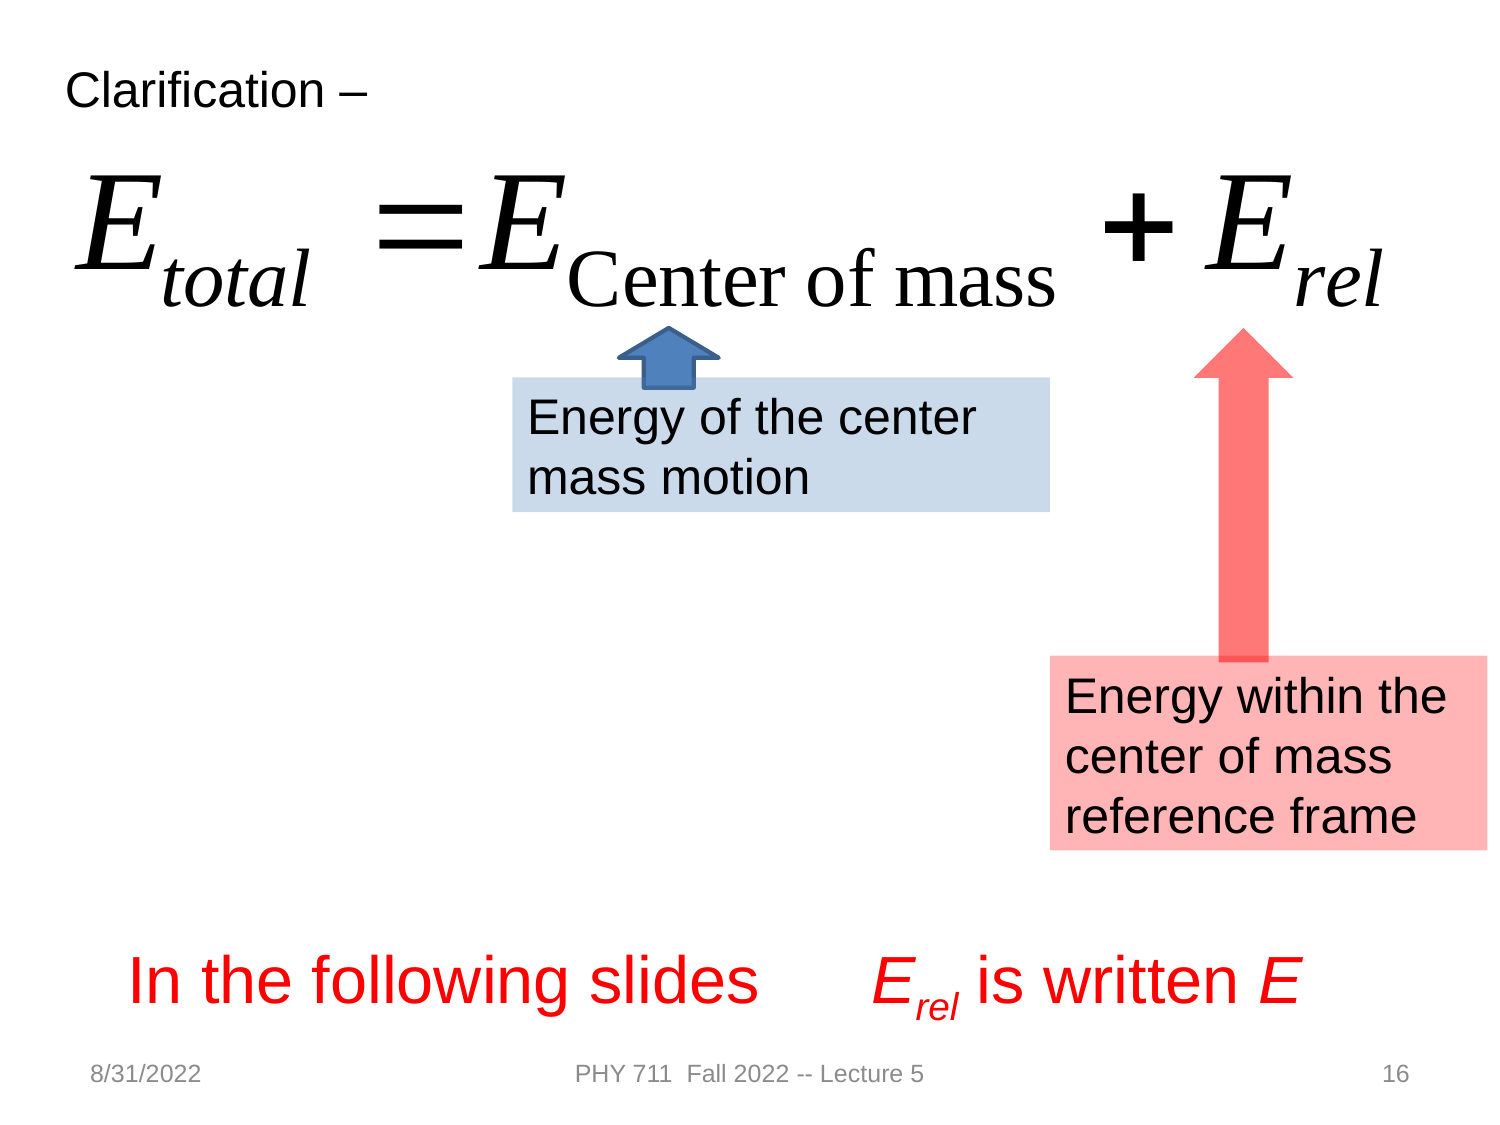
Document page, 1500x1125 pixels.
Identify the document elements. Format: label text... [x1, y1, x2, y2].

text_box Energy of the center mass motion [512, 377, 1050, 513]
text_box [1191, 350, 1296, 655]
text_box [616, 350, 721, 377]
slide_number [75, 1042, 425, 1103]
text_box Energy within the center of mass reference frame [1049, 655, 1488, 851]
text_box In the following slides Erel is written E [112, 929, 1500, 1036]
text_box Clarification – [49, 49, 1388, 125]
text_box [49, 126, 1420, 341]
footer PHY 711 Fall 2022 -- Lecture 5 [512, 1042, 988, 1103]
slide_number 16 [1074, 1042, 1425, 1103]
